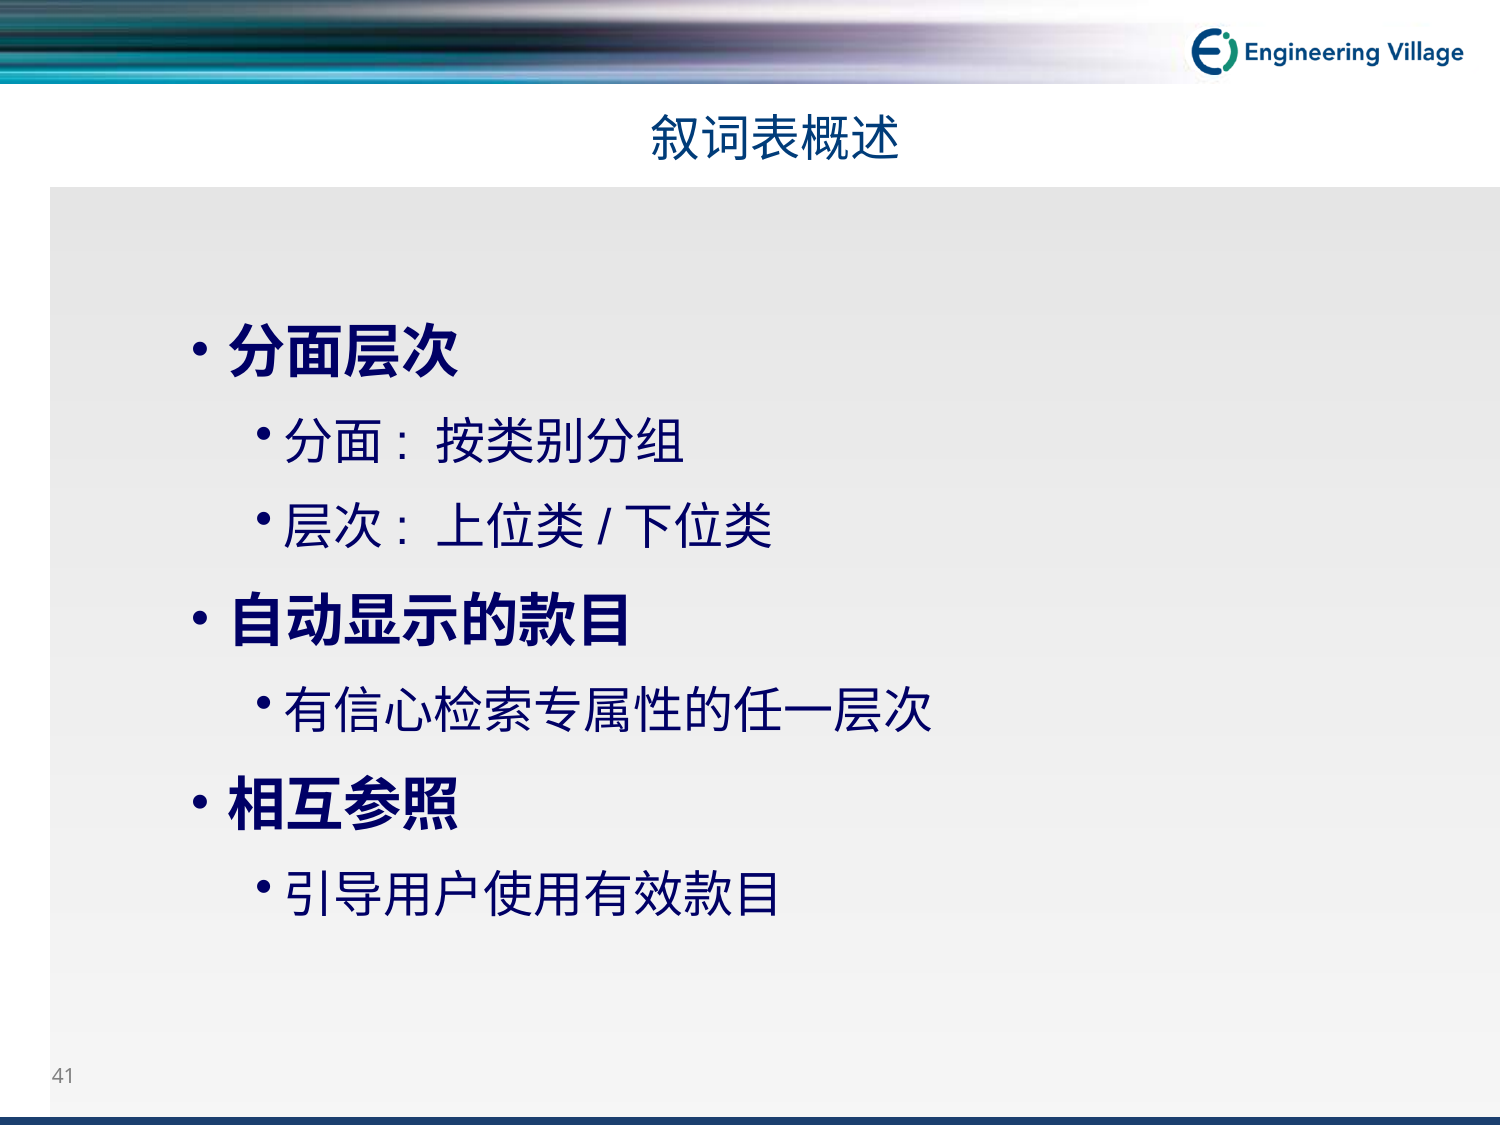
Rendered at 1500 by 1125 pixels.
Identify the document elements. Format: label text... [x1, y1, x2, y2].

slide_number 41 [24, 1049, 88, 1105]
picture [0, 1117, 1500, 1125]
title 叙词表概述 [50, 98, 1500, 174]
picture [0, 0, 1500, 84]
list 分面层次 分面: 按类别分组 层次: 上位类/下位类 自动显示的款目 有信心检索专属性的任一层次 相互参照 引导用户使用有效款目 [174, 199, 1288, 988]
